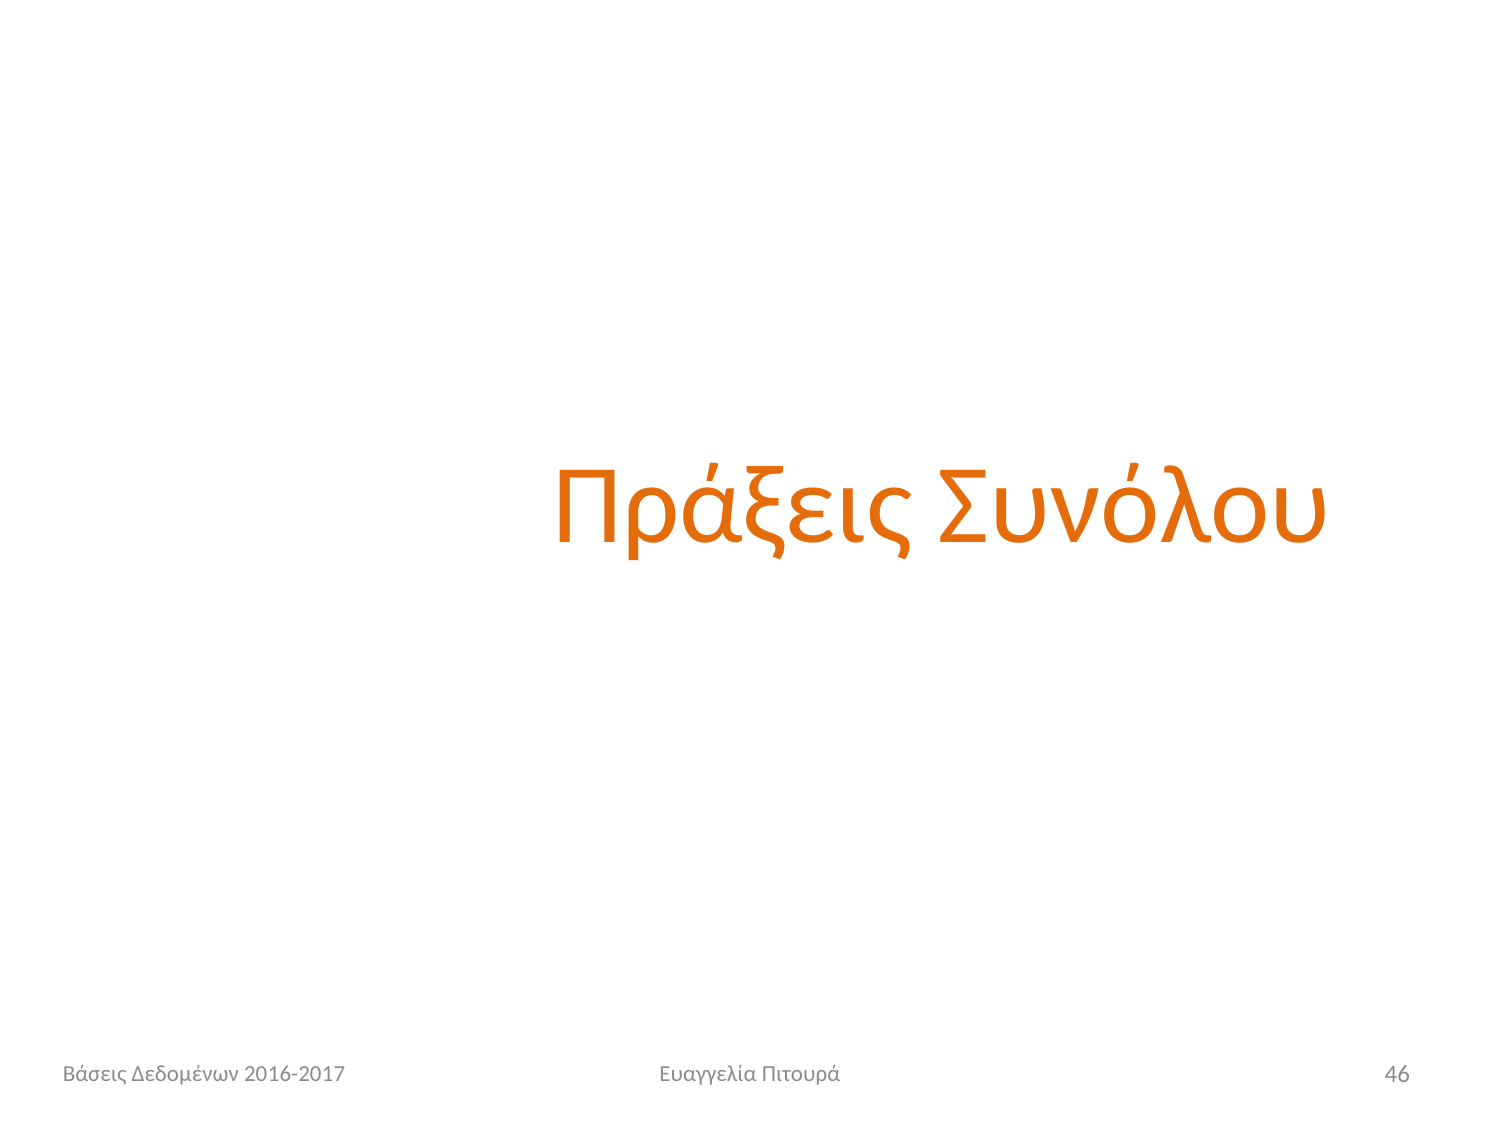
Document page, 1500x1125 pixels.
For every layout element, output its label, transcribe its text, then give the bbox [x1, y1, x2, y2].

slide_number 46 [1074, 1042, 1425, 1103]
footer Ευαγγελία Πιτουρά [512, 1042, 988, 1103]
text_box Πράξεις Συνόλου [112, 422, 1346, 572]
text_box Βάσεις Δεδομένων 2016-2017 [47, 1042, 398, 1103]
